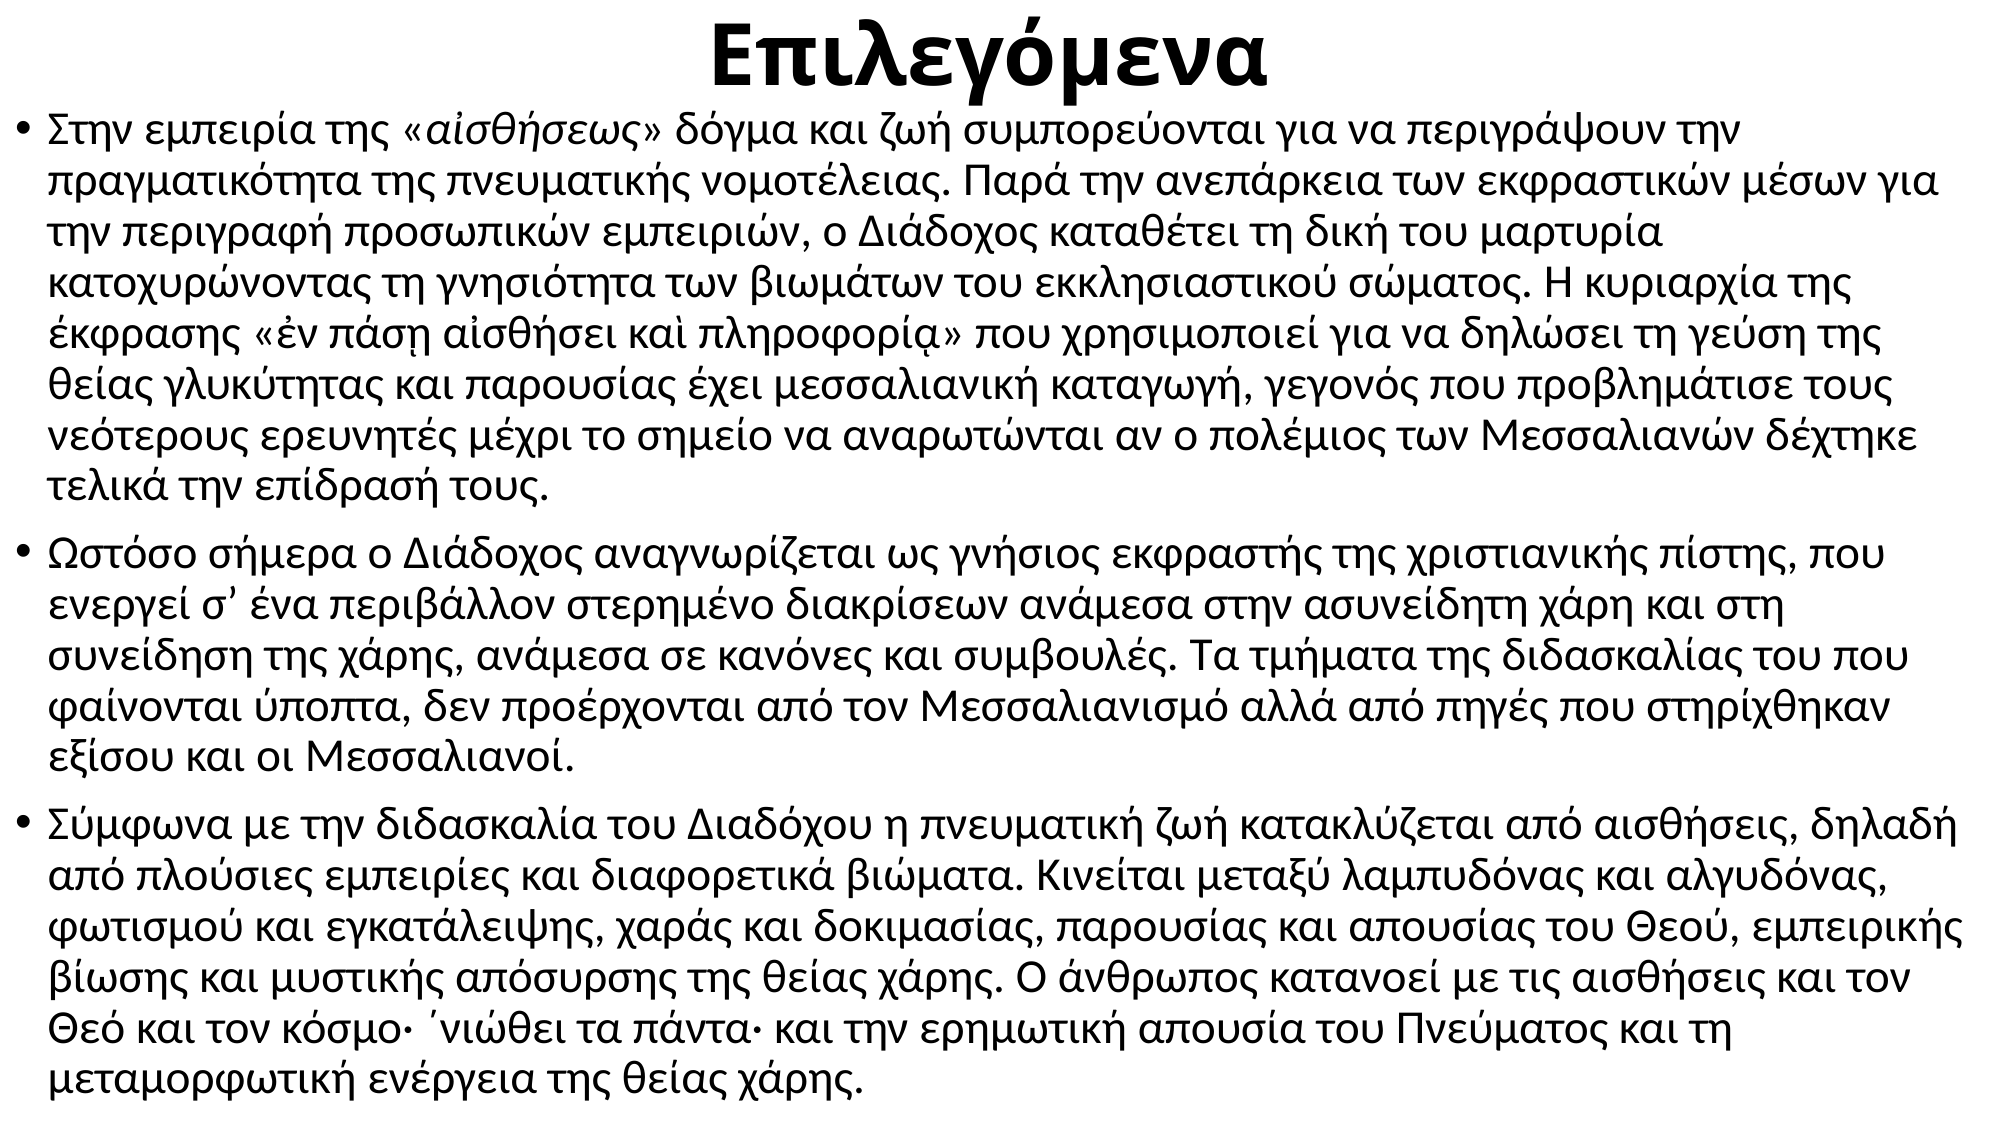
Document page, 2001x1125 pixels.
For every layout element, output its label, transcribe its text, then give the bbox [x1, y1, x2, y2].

title Επιλεγόμενα [137, 3, 1863, 96]
list Στην εμπειρία της «αἰσθήσεως» δόγμα και ζωή συμπορεύονται για να περιγράψουν την πραγματικότητα της πνευματικής νομοτέλειας. Παρά την ανεπάρκεια των εκφραστικών μέσων για την περιγραφή προσωπικών εμπειριών, ο Διάδοχος καταθέτει τη δική του μαρτυρία κατοχυρώνοντας τη γνησιότητα των βιωμάτων του εκκλησιαστικού σώματος. Η κυριαρχία της έκφρασης «ἐν πάσῃ αἰσθήσει καὶ πληροφορίᾳ» που χρησιμοποιεί για να δηλώσει τη γεύση της θείας γλυκύτητας και παρουσίας έχει μεσσαλιανική καταγωγή, γεγονός που προβλημάτισε τους νεότερους ερευνητές μέχρι το σημείο να αναρωτώνται αν ο πολέμιος των Μεσσαλιανών δέχτηκε τελικά την επίδρασή τους. Ωστόσο σήμερα ο Διάδοχος αναγνωρίζεται ως γνήσιος εκφραστής της χριστιανικής πίστης, που ενεργεί σ’ ένα περιβάλλον στερημένο διακρίσεων ανάμεσα στην ασυνείδητη χάρη και στη συνείδηση της χάρης, ανάμεσα σε κανόνες και συμβουλές. Τα τμήματα της διδασκαλίας του που φαίνονται ύποπτα, δεν προέρχονται από τον Μεσσαλιανισμό αλλά από πηγές που στηρίχθηκαν εξίσου και οι Μεσσαλιανοί. Σύμφωνα με την διδασκαλία του Διαδόχου η πνευματική ζωή κατακλύζεται από αισθήσεις, δηλαδή από πλούσιες εμπειρίες και διαφορετικά βιώματα. Κινείται μεταξύ λαμπυδόνας και αλγυδόνας, φωτισμού και εγκατάλειψης, χαράς και δοκιμασίας, παρουσίας και απουσίας του Θεού, εμπειρικής βίωσης και μυστικής απόσυρσης της θείας χάρης. Ο άνθρωπος κατανοεί με τις αισθήσεις και τον Θεό και τον κόσμο· ΄νιώθει τα πάντα· και την ερημωτική απουσία του Πνεύματος και τη μεταμορφωτική ενέργεια της θείας χάρης. [0, 96, 2000, 1122]
